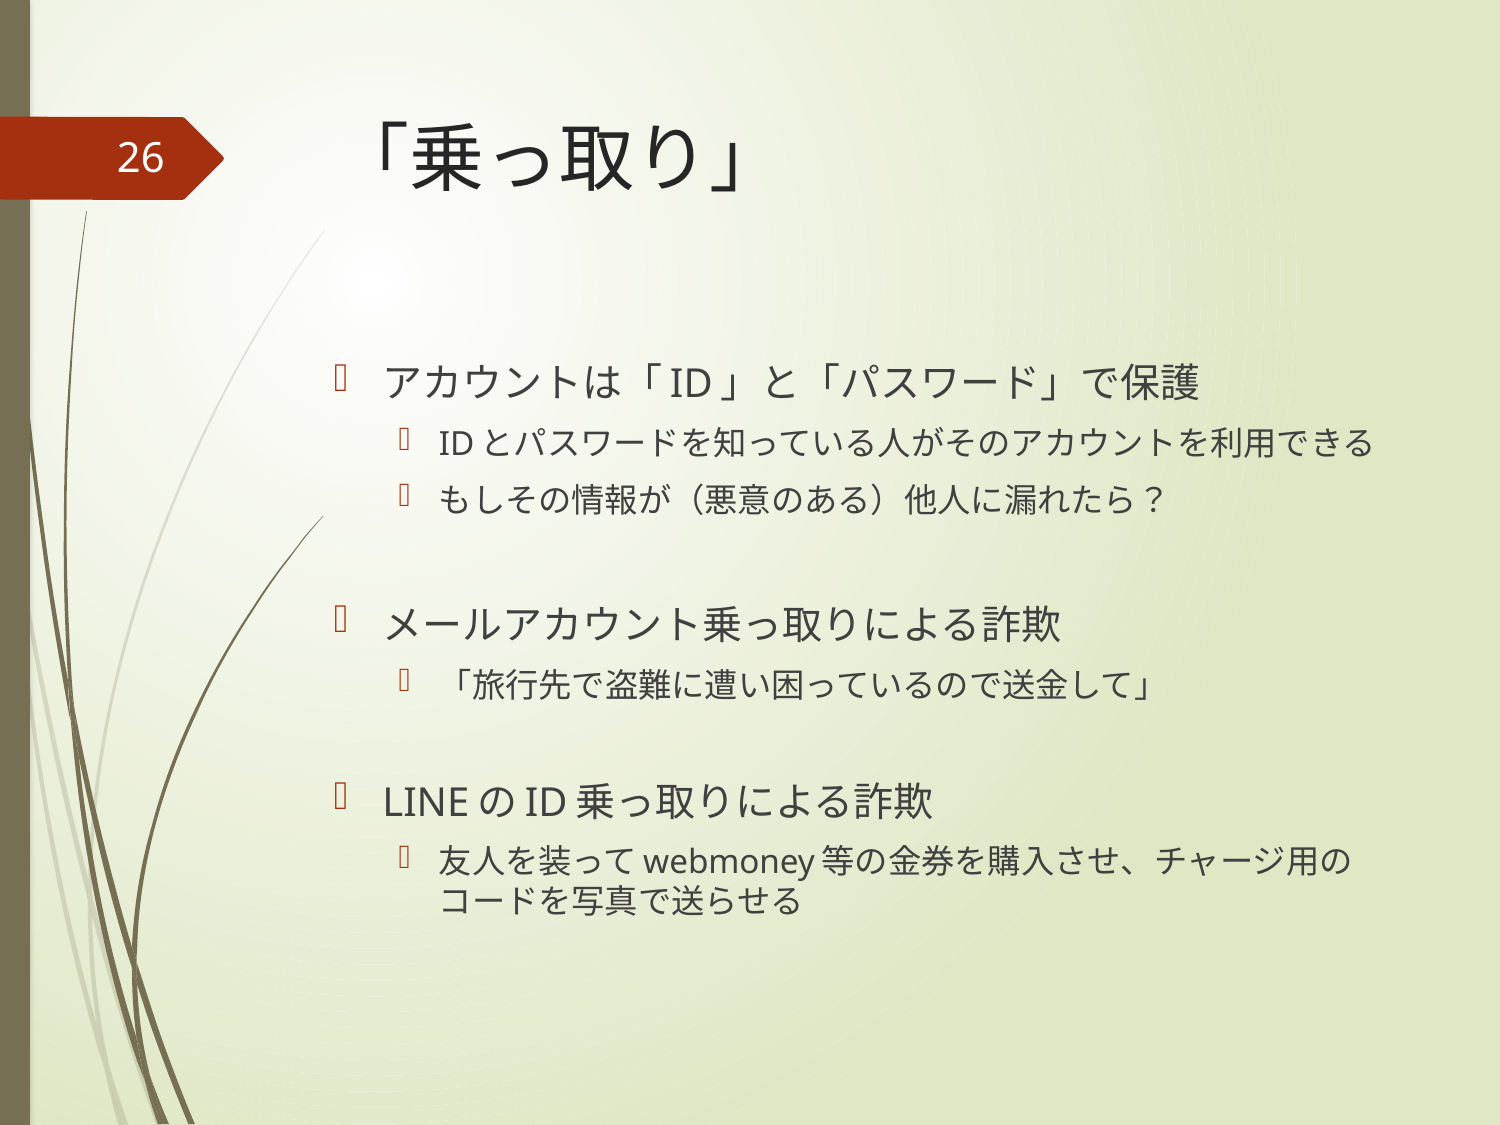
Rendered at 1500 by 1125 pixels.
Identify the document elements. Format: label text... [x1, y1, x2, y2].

list アカウントは「ID」と「パスワード」で保護 IDとパスワードを知っている人がそのアカウントを利用できる もしその情報が（悪意のある）他人に漏れたら？ メールアカウント乗っ取りによる詐欺 「旅行先で盗難に遭い困っているので送金して」 LINEのID乗っ取りによる詐欺 友人を装ってwebmoney等の金券を購入させ、チャージ用のコードを写真で送らせる [318, 350, 1400, 970]
title 「乗っ取り」 [319, 102, 1400, 313]
slide_number 26 [83, 129, 180, 190]
